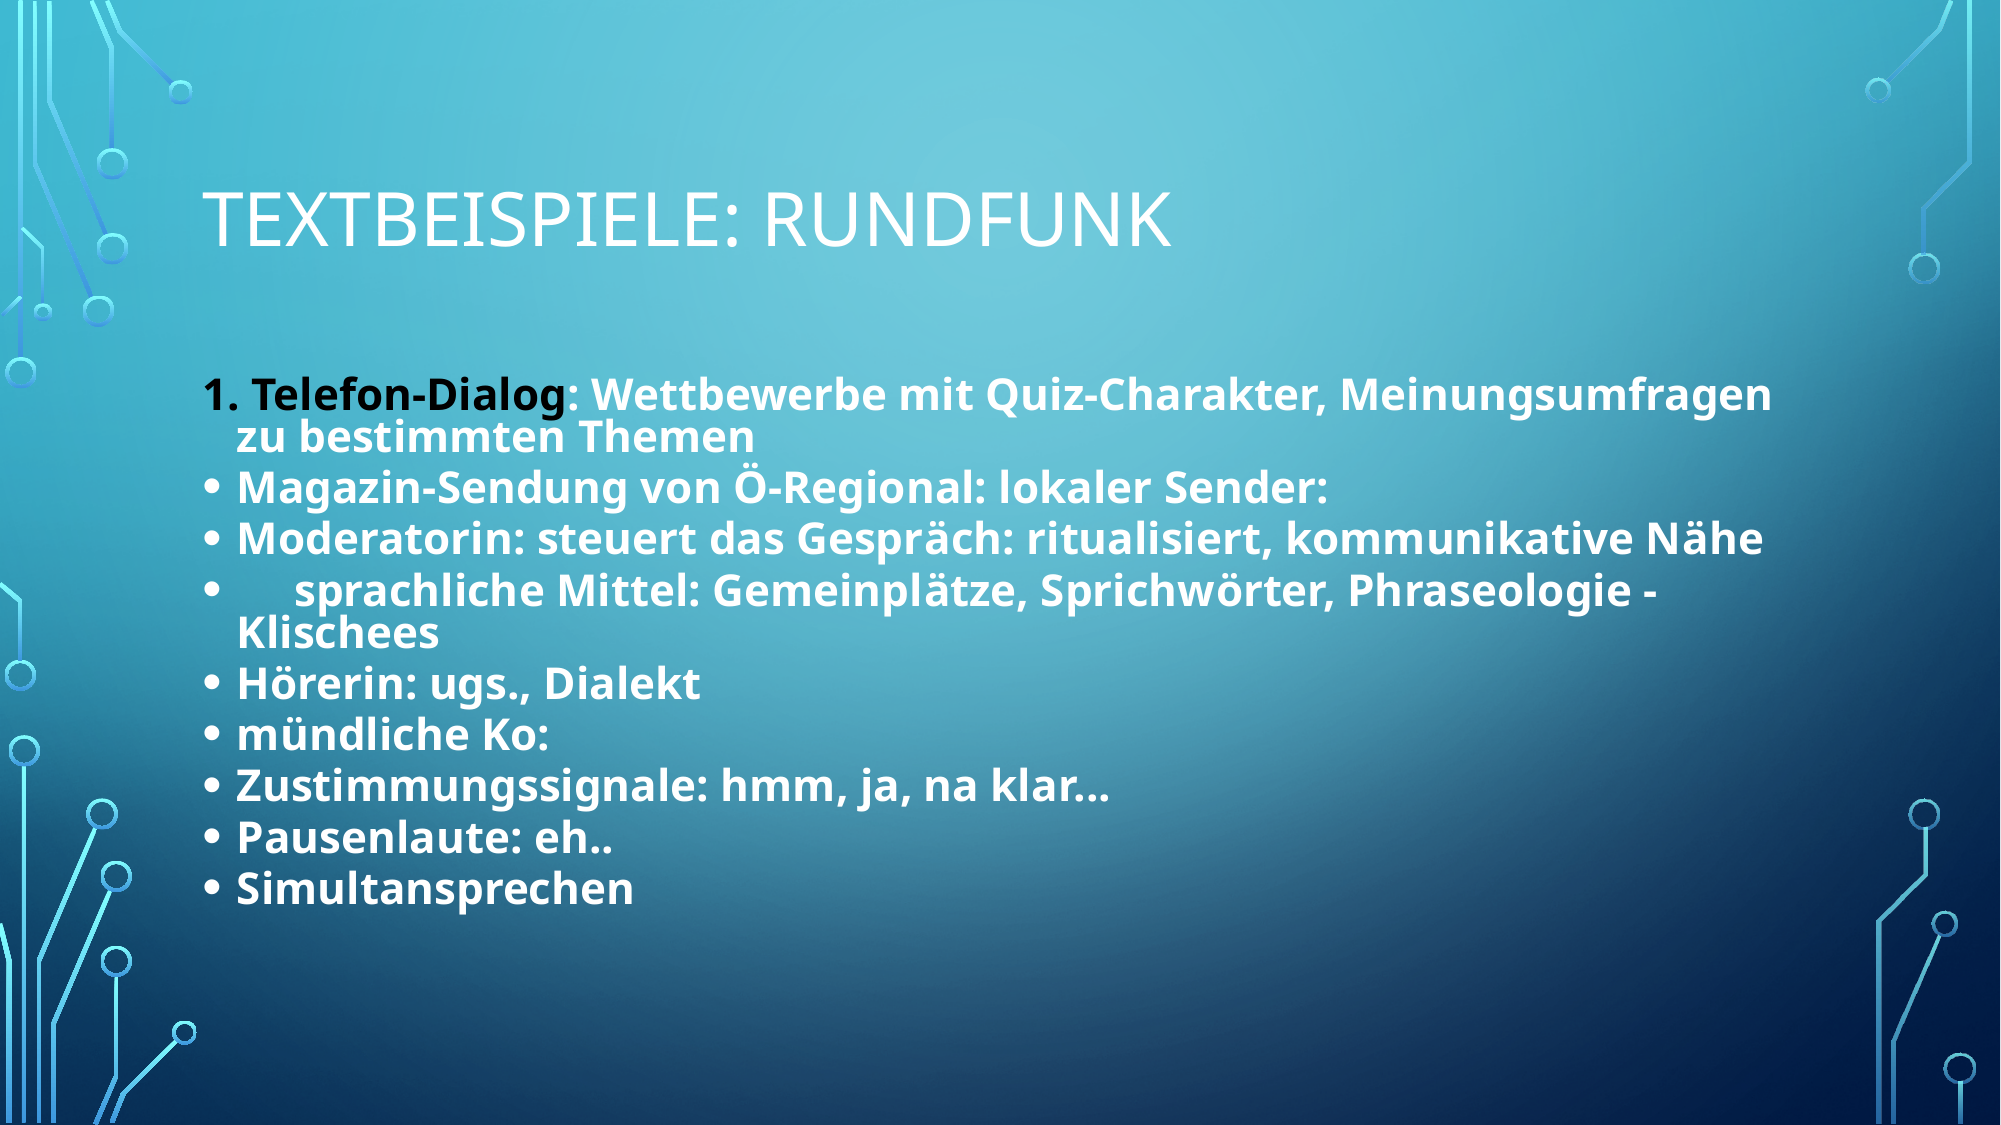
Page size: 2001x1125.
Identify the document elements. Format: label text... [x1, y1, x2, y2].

list 1. Telefon-Dialog: Wettbewerbe mit Quiz-Charakter, Meinungsumfragen zu bestimmten Themen Magazin-Sendung von Ö-Regional: lokaler Sender: Moderatorin: steuert das Gespräch: ritualisiert, kommunikative Nähe sprachliche Mittel: Gemeinplätze, Sprichwörter, Phraseologie - Klischees Hörerin: ugs., Dialekt mündliche Ko: Zustimmungssignale: hmm, ja, na klar... Pausenlaute: eh.. Simultansprechen [187, 369, 1813, 950]
title Textbeispiele: Rundfunk [187, 101, 1813, 344]
